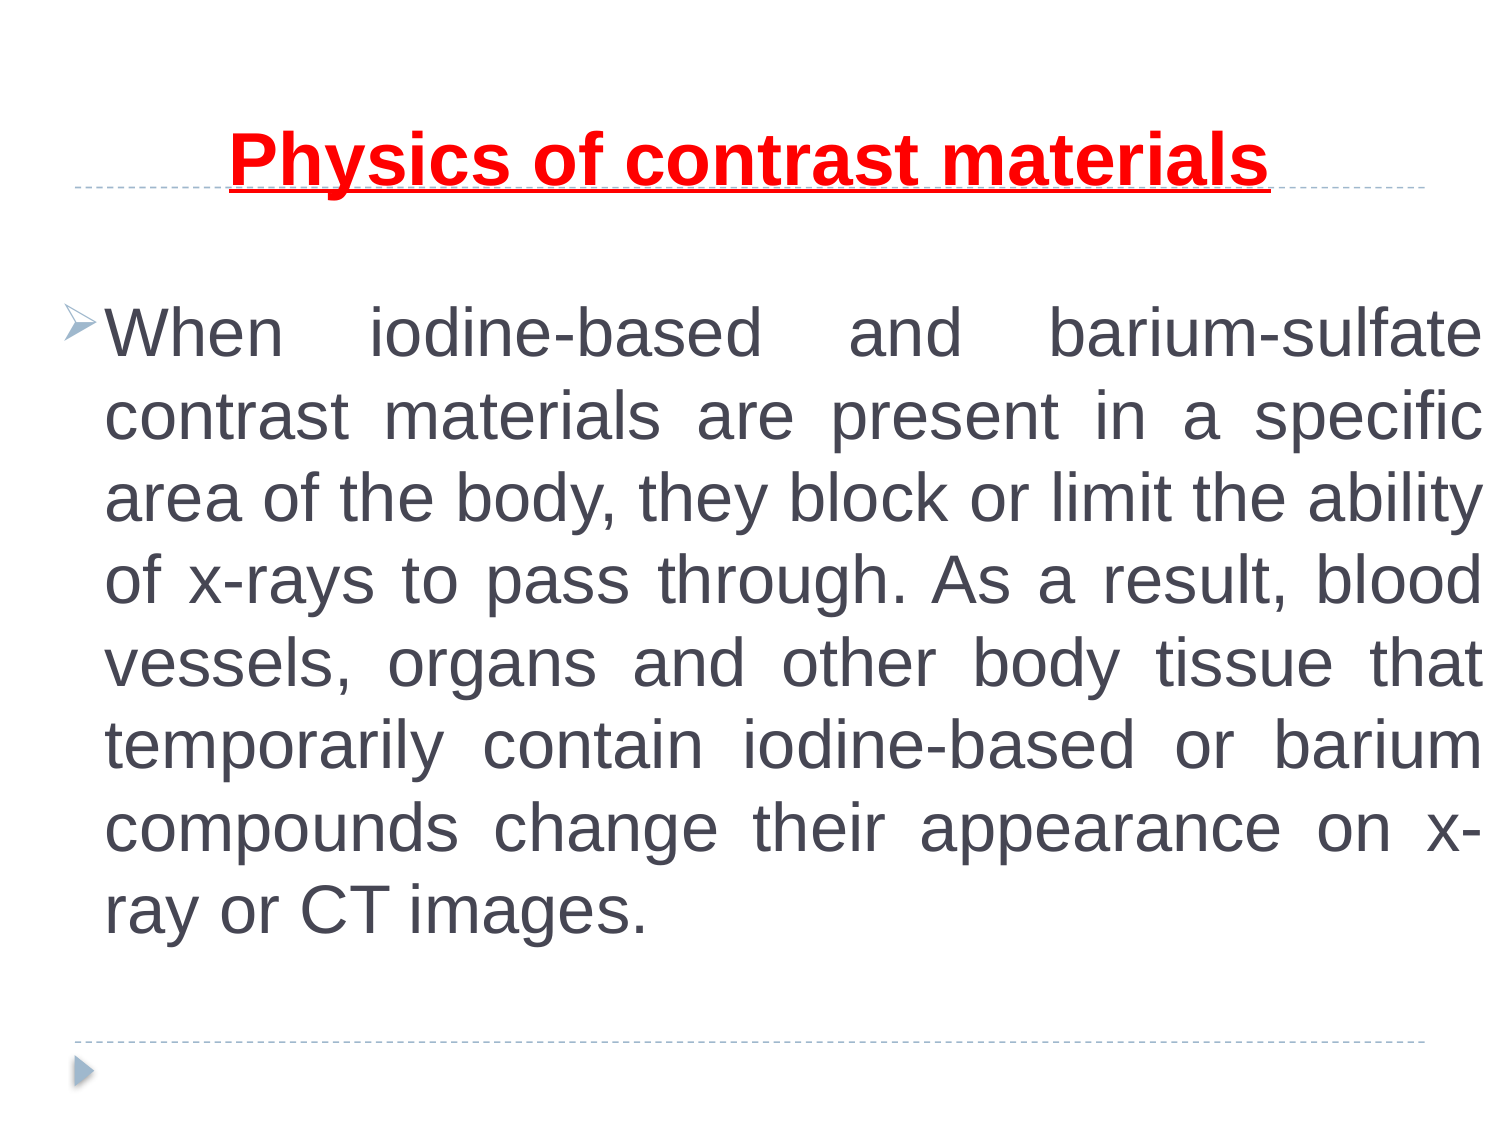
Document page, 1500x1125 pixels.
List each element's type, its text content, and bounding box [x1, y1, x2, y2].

list Physics of contrast materials When iodine-based and barium-sulfate contrast materials are present in a specific area of the body, they block or limit the ability of x-rays to pass through. As a result, blood vessels, organs and other body tissue that temporarily contain iodine-based or barium compounds change their appearance on x-ray or CT images. [0, 0, 1500, 1125]
